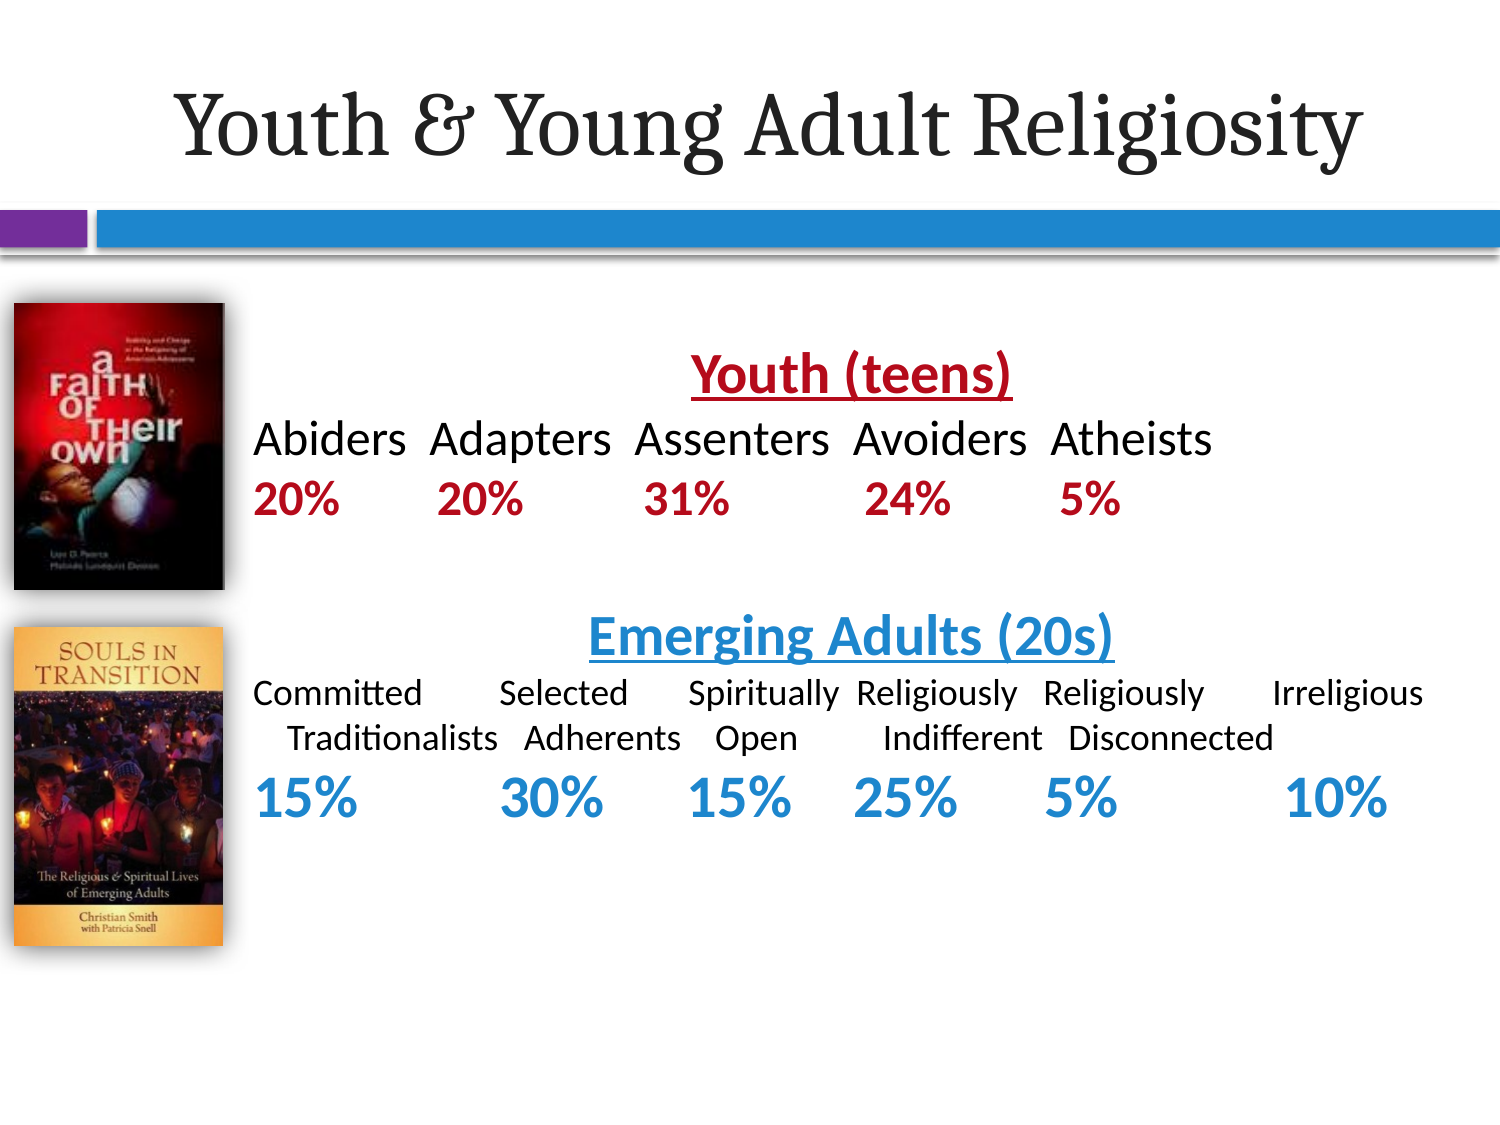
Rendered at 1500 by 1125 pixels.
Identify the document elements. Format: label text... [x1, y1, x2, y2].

picture [14, 627, 224, 947]
picture [14, 303, 226, 590]
title Youth & Young Adult Religiosity [100, 37, 1438, 200]
list Youth (teens) Abiders Adapters Assenters Avoiders Atheists 20% 20% 31% 24% 5% Emerging Adults (20s) Committed Selected Spiritually Religiously Religiously Irreligious Traditionalists Adherents Open Indifferent Disconnected 15% 30% 15% 25% 5% 10% [238, 327, 1466, 1008]
